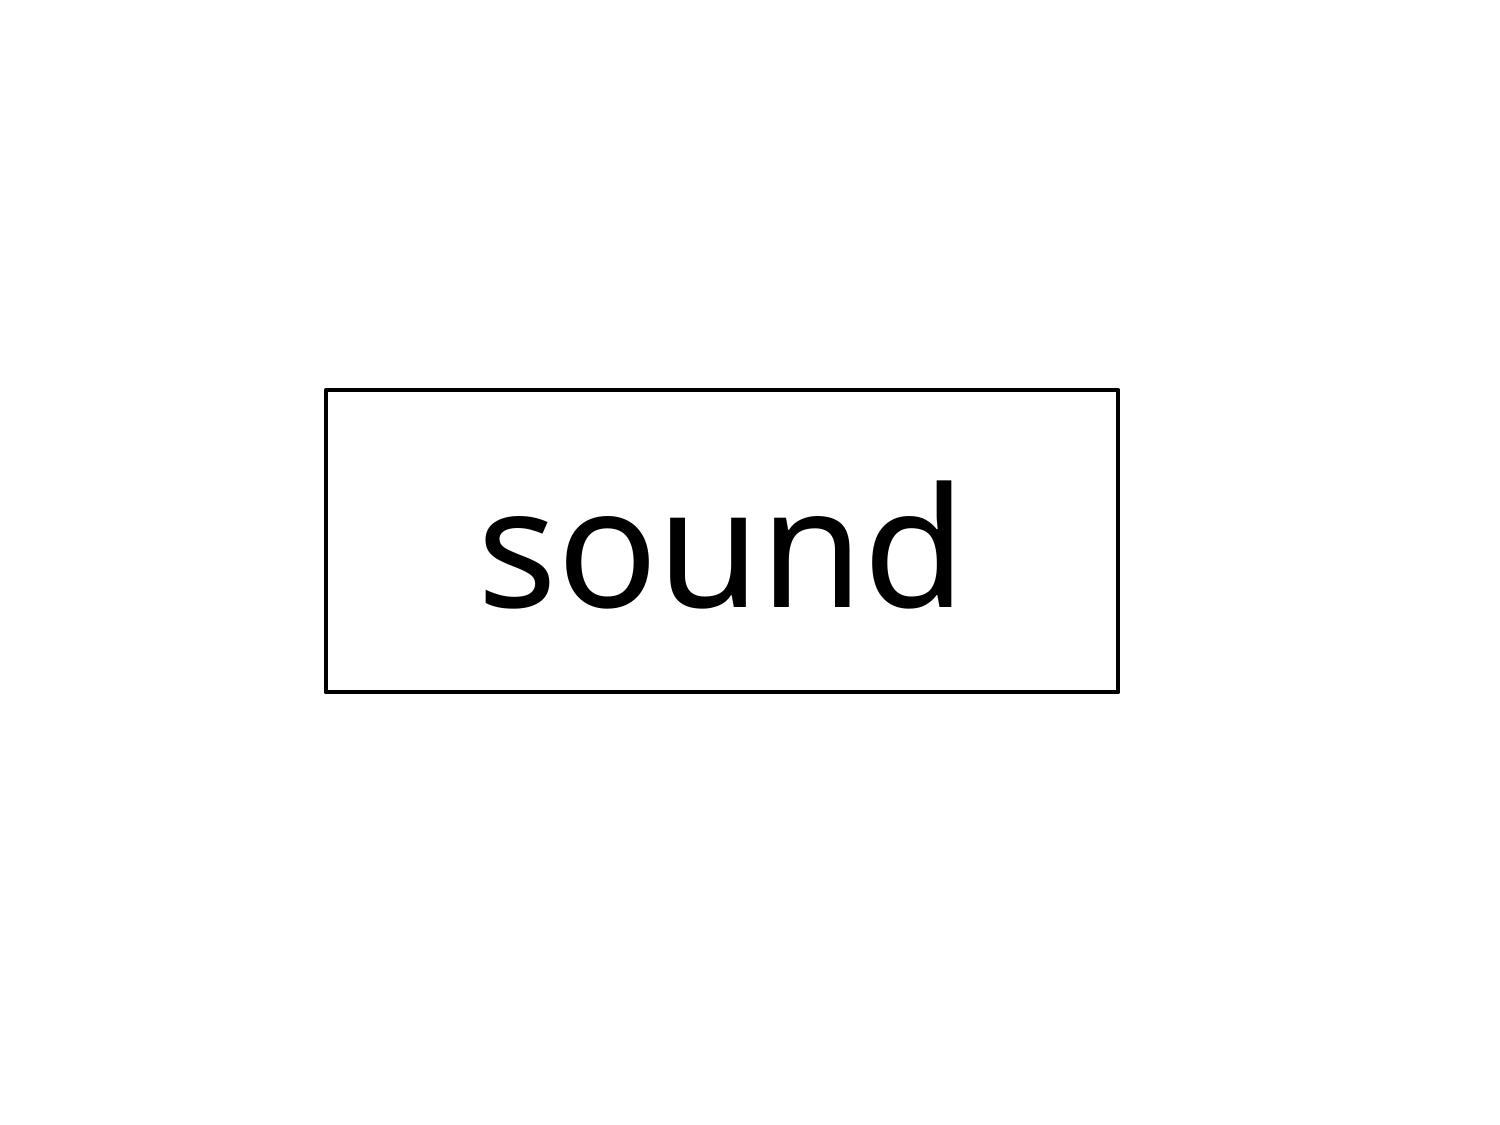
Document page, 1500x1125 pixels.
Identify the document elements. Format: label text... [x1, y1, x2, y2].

text_box sound [324, 388, 1120, 694]
